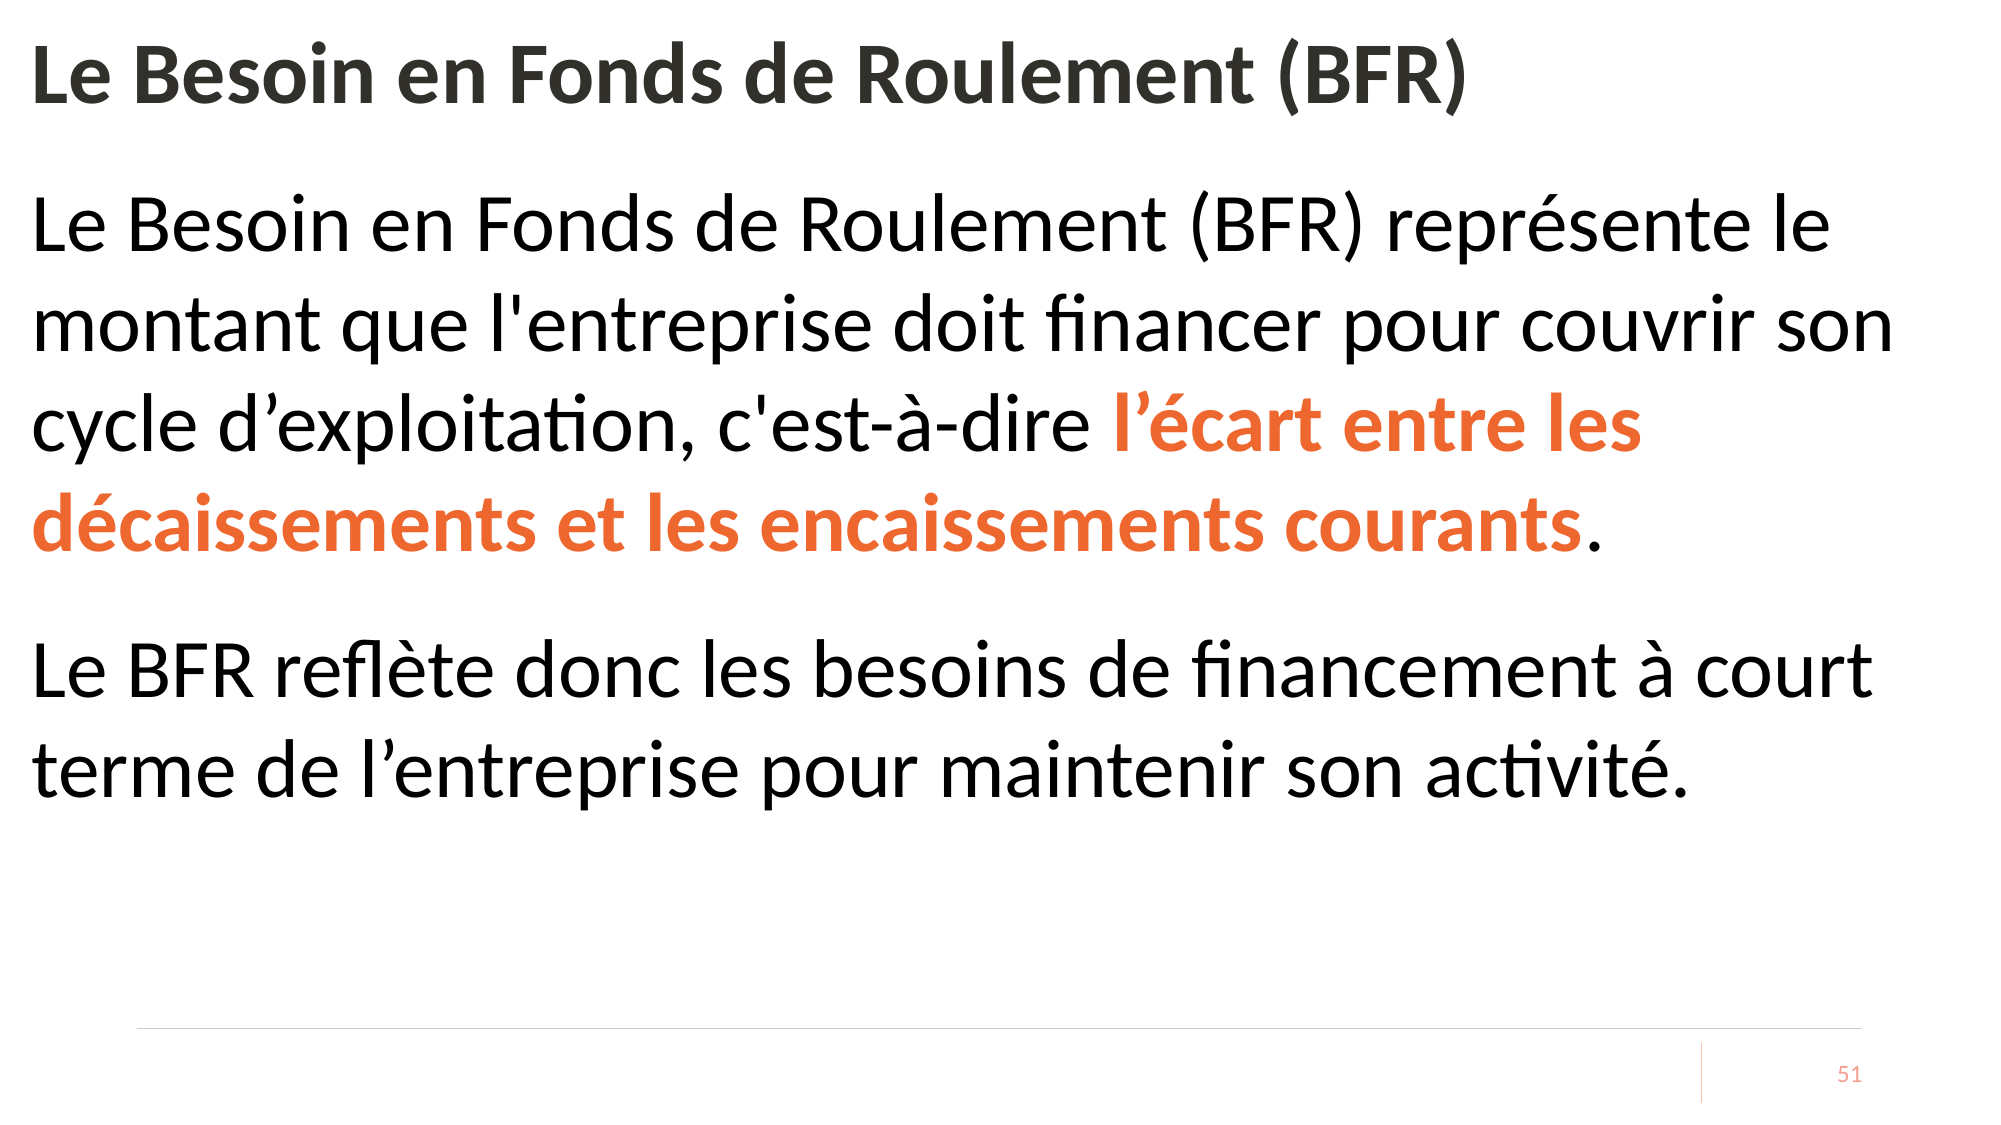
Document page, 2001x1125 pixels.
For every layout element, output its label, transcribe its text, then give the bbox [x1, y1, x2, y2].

list Le Besoin en Fonds de Roulement (BFR) représente le montant que l'entreprise doit financer pour couvrir son cycle d’exploitation, c'est-à-dire l’écart entre les décaissements et les encaissements courants. Le BFR reflète donc les besoins de financement à court terme de l’entreprise pour maintenir son activité. [31, 160, 1957, 1014]
title Le Besoin en Fonds de Roulement (BFR) [31, 19, 1603, 131]
slide_number 51 [1720, 1042, 1863, 1103]
